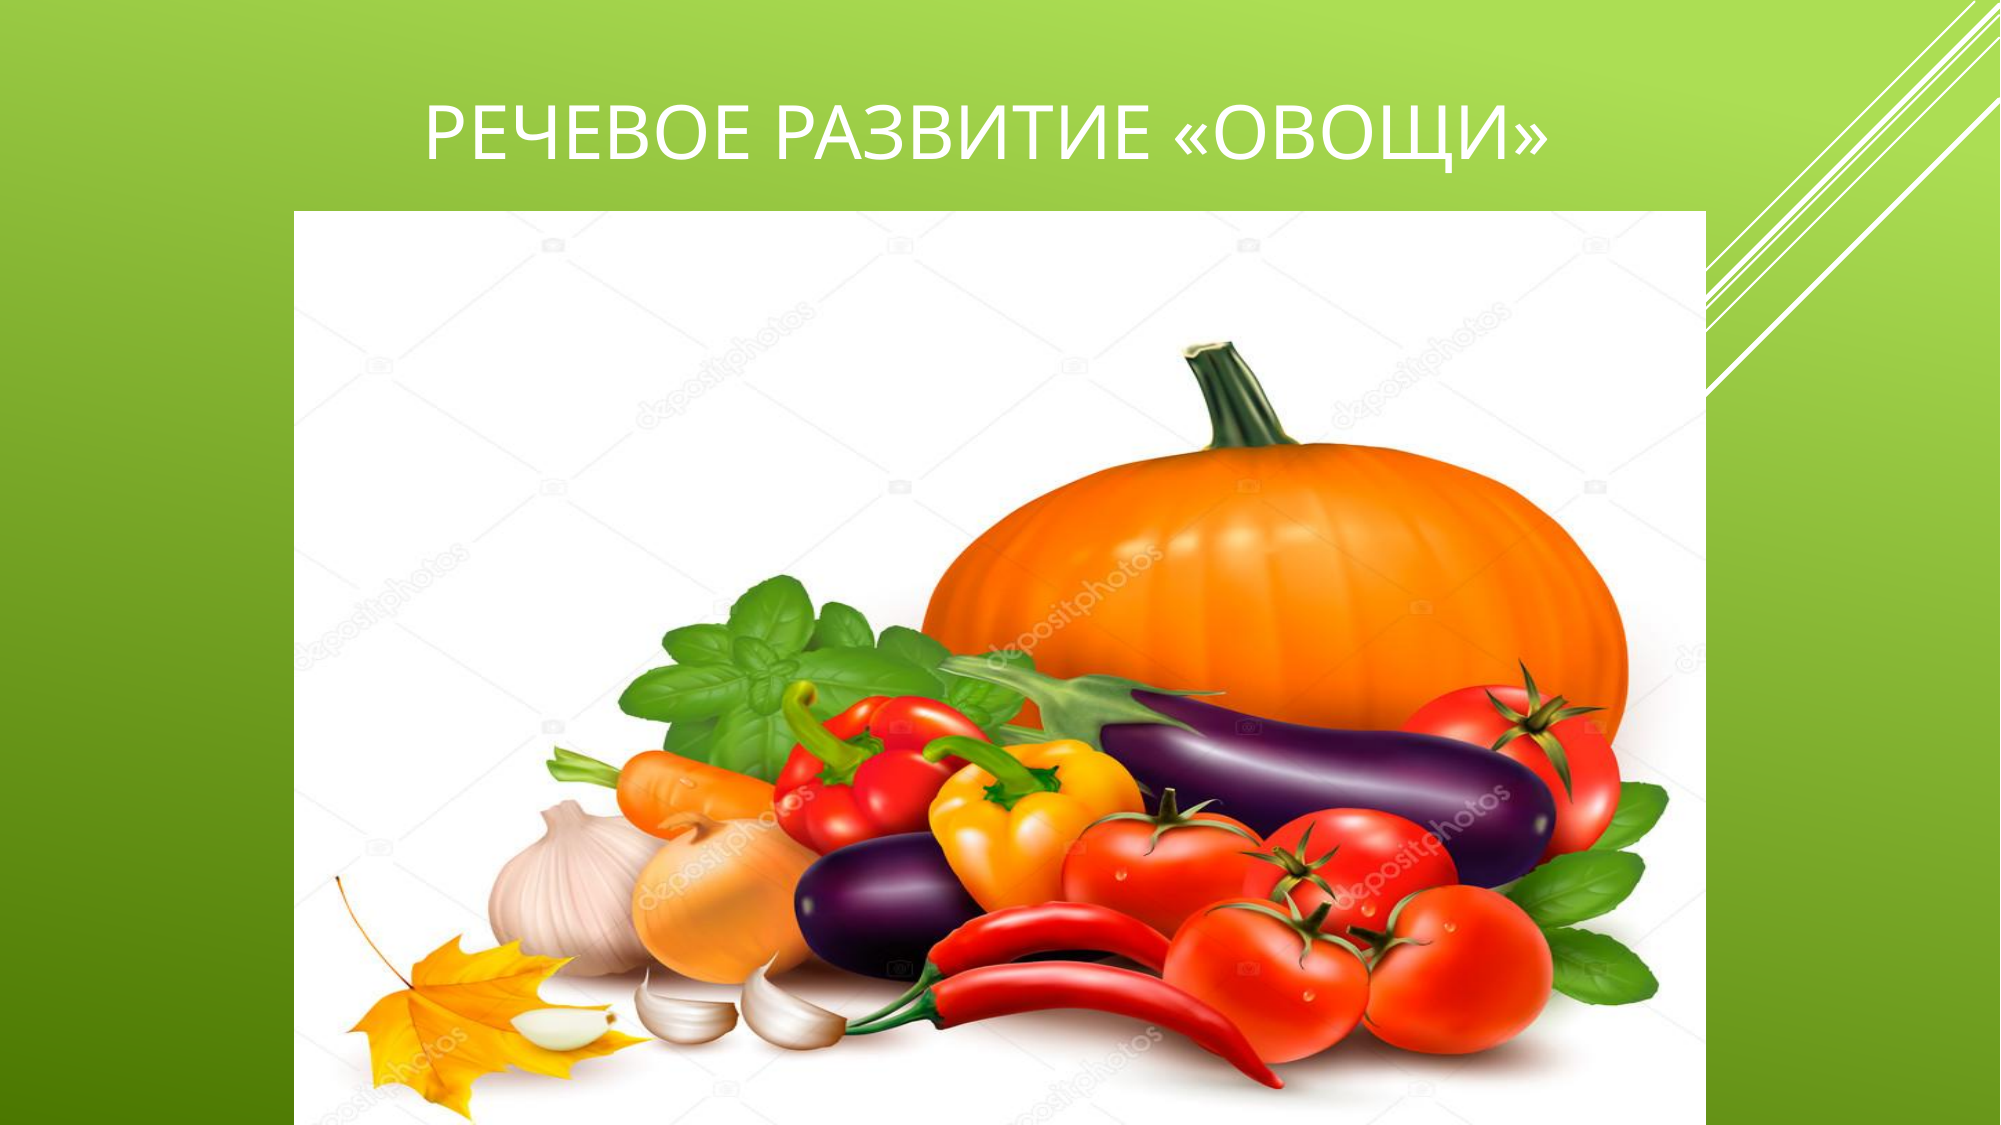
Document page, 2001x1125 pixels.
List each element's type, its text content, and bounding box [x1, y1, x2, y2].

title Речевое развитие «Овощи» [112, 32, 1862, 182]
picture [293, 211, 1707, 1125]
